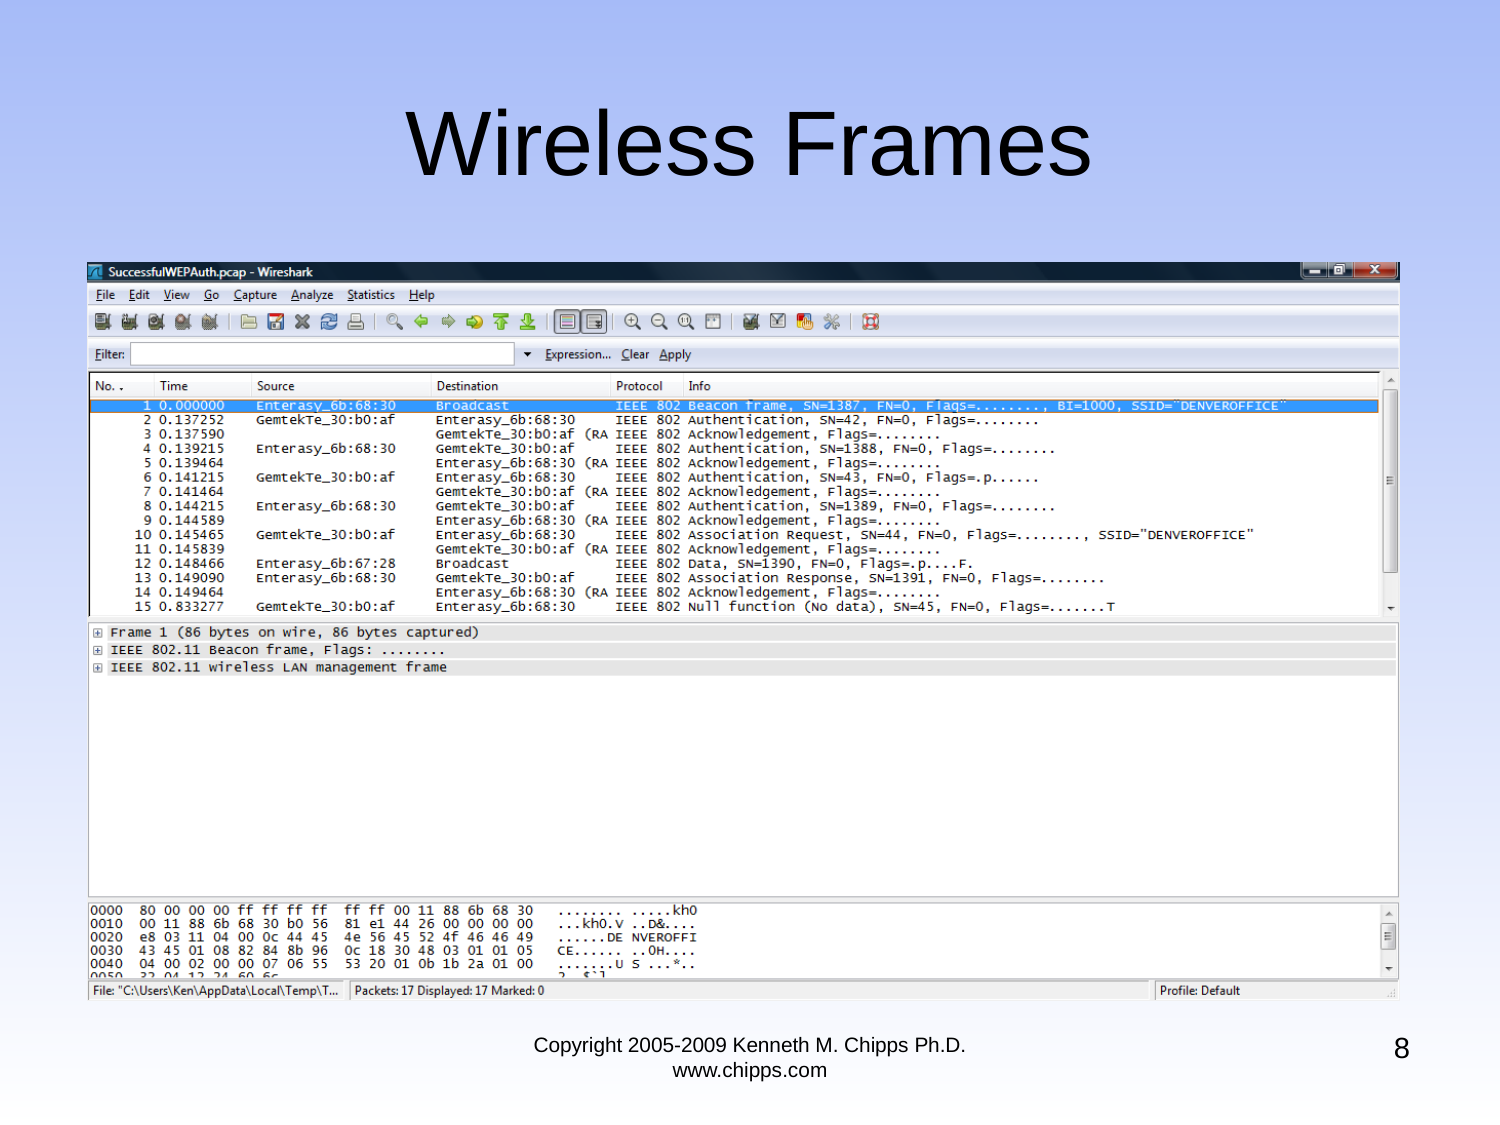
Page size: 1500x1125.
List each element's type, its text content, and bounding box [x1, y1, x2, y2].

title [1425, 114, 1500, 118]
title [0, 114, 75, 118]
footer Copyright 2005-2009 Kenneth M. Chipps Ph.D. www.chipps.com [449, 1024, 1051, 1103]
title Wireless Frames [75, 45, 1425, 233]
slide_number 8 [1074, 1021, 1426, 1101]
picture [87, 262, 1401, 1001]
